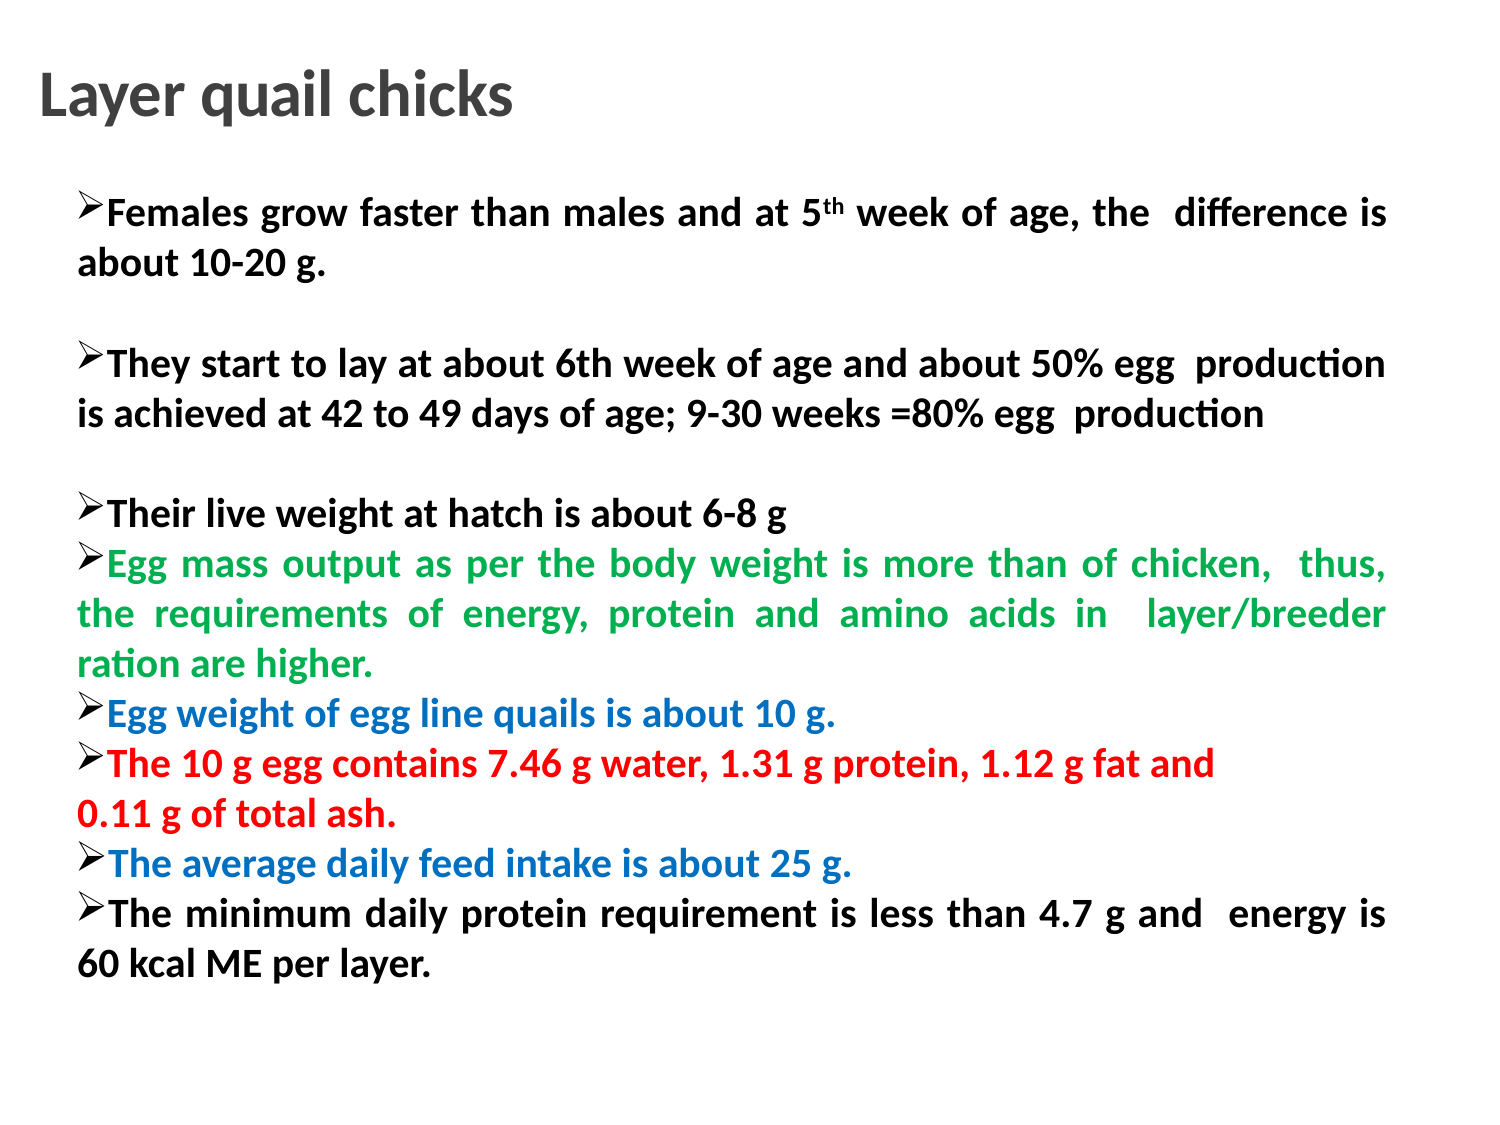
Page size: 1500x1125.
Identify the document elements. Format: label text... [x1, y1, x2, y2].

text_box Females grow faster than males and at 5th week of age, the difference is about 10-20 g. They start to lay at about 6th week of age and about 50% egg production is achieved at 42 to 49 days of age; 9-30 weeks =80% egg production Their live weight at hatch is about 6-8 g Egg mass output as per the body weight is more than of chicken, thus, the requirements of energy, protein and amino acids in layer/breeder ration are higher. Egg weight of egg line quails is about 10 g. The 10 g egg contains 7.46 g water, 1.31 g protein, 1.12 g fat and 0.11 g of total ash. The average daily feed intake is about 25 g. The minimum daily protein requirement is less than 4.7 g and energy is 60 kcal ME per layer. [75, 182, 1388, 987]
text_box Layer quail chicks [37, 47, 523, 130]
